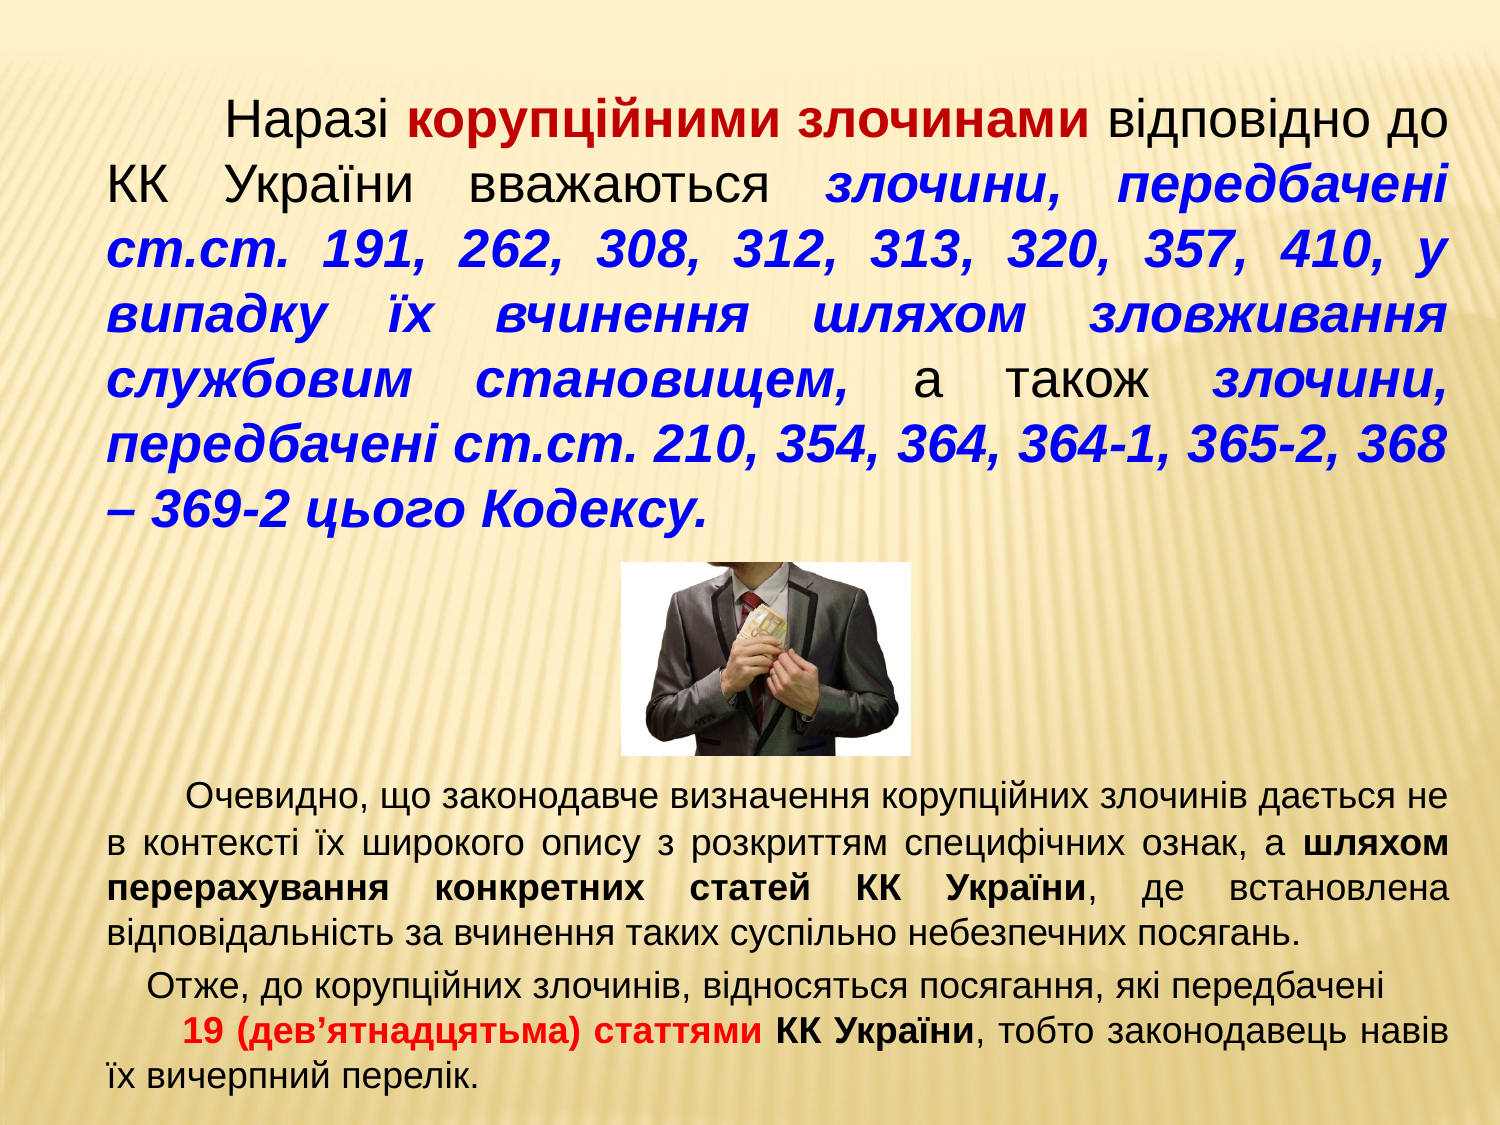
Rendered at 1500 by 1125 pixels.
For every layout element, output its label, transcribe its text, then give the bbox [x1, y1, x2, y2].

list Наразі корупційними злочинами відповідно до КК України вважаються злочини, передбачені ст.ст. 191, 262, 308, 312, 313, 320, 357, 410, у випадку їх вчинення шляхом зловживання службовим становищем, а також злочини, передбачені ст.ст. 210, 354, 364, 364-1, 365-2, 368 – 369-2 цього Кодексу. Очевидно, що законодавче визначення корупційних злочинів дається не в контексті їх широкого опису з розкриттям специфічних ознак, а шляхом перерахування конкретних статей КК України, де встановлена відповідальність за вчинення таких суспільно небезпечних посягань. Отже, до корупційних злочинів, відносяться посягання, які передбачені 19 (дев’ятнадцятьма) статтями КК України, тобто законодавець навів їх вичерпний перелік. [34, 34, 1466, 1079]
text_box [64, 58, 1447, 1125]
picture [620, 562, 912, 756]
